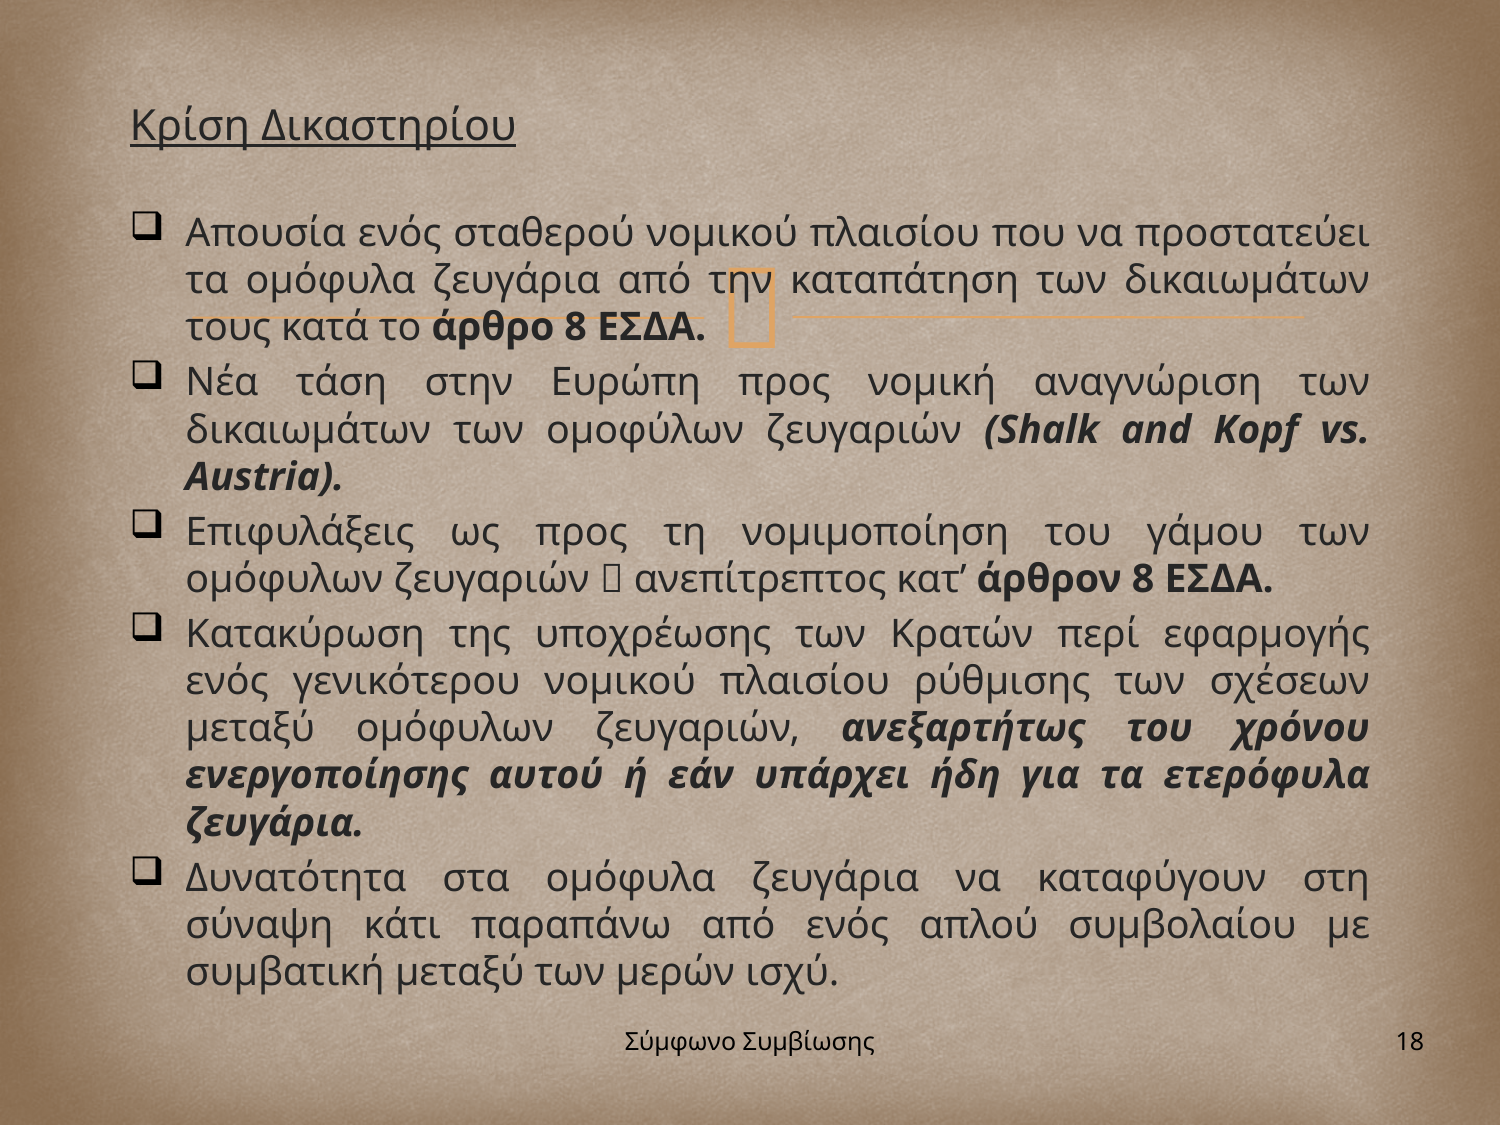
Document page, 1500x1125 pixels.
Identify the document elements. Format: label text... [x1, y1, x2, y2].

list Κρίση Δικαστηρίου Απουσία ενός σταθερού νομικού πλαισίου που να προστατεύει τα ομόφυλα ζευγάρια από την καταπάτηση των δικαιωμάτων τους κατά το άρθρο 8 ΕΣΔΑ. Νέα τάση στην Ευρώπη προς νομική αναγνώριση των δικαιωμάτων των ομοφύλων ζευγαριών (Shalk and Kopf vs. Austria). Επιφυλάξεις ως προς τη νομιμοποίηση του γάμου των ομόφυλων ζευγαριών  ανεπίτρεπτος κατ’ άρθρον 8 ΕΣΔΑ. Κατακύρωση της υποχρέωσης των Κρατών περί εφαρμογής ενός γενικότερου νομικού πλαισίου ρύθμισης των σχέσεων μεταξύ ομόφυλων ζευγαριών, ανεξαρτήτως του χρόνου ενεργοποίησης αυτού ή εάν υπάρχει ήδη για τα ετερόφυλα ζευγάρια. Δυνατότητα στα ομόφυλα ζευγάρια να καταφύγουν στη σύναψη κάτι παραπάνω από ενός απλού συμβολαίου με συμβατική μεταξύ των μερών ισχύ. [114, 90, 1386, 1005]
footer Σύμφωνο Συμβίωσης [512, 1010, 988, 1071]
slide_number 18 [1089, 1010, 1440, 1071]
